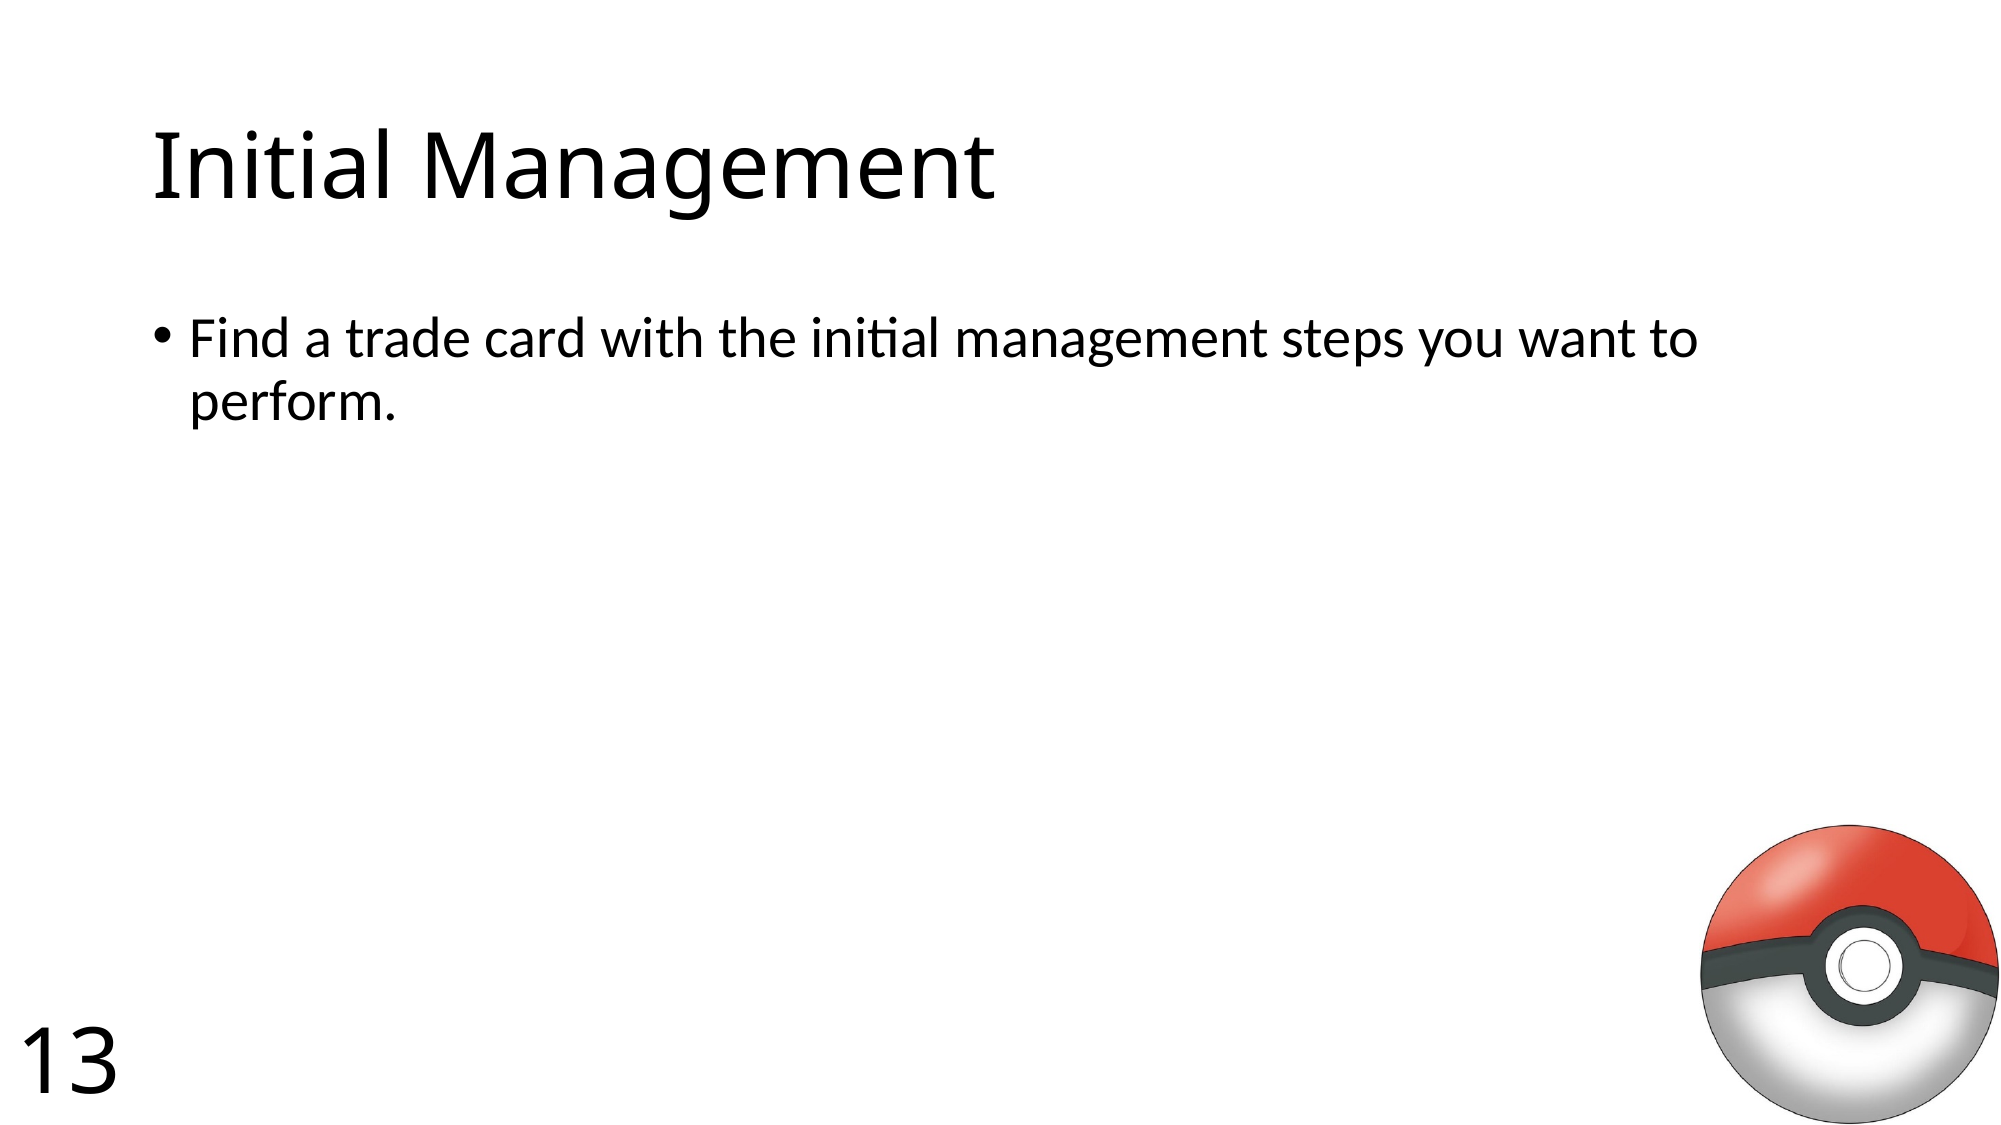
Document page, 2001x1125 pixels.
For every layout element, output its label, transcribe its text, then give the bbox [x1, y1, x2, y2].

picture [1699, 824, 2000, 1125]
list Find a trade card with the initial management steps you want to perform. [137, 299, 1863, 1014]
text_box 13 [0, 1002, 138, 1125]
title Initial Management [137, 59, 1863, 278]
